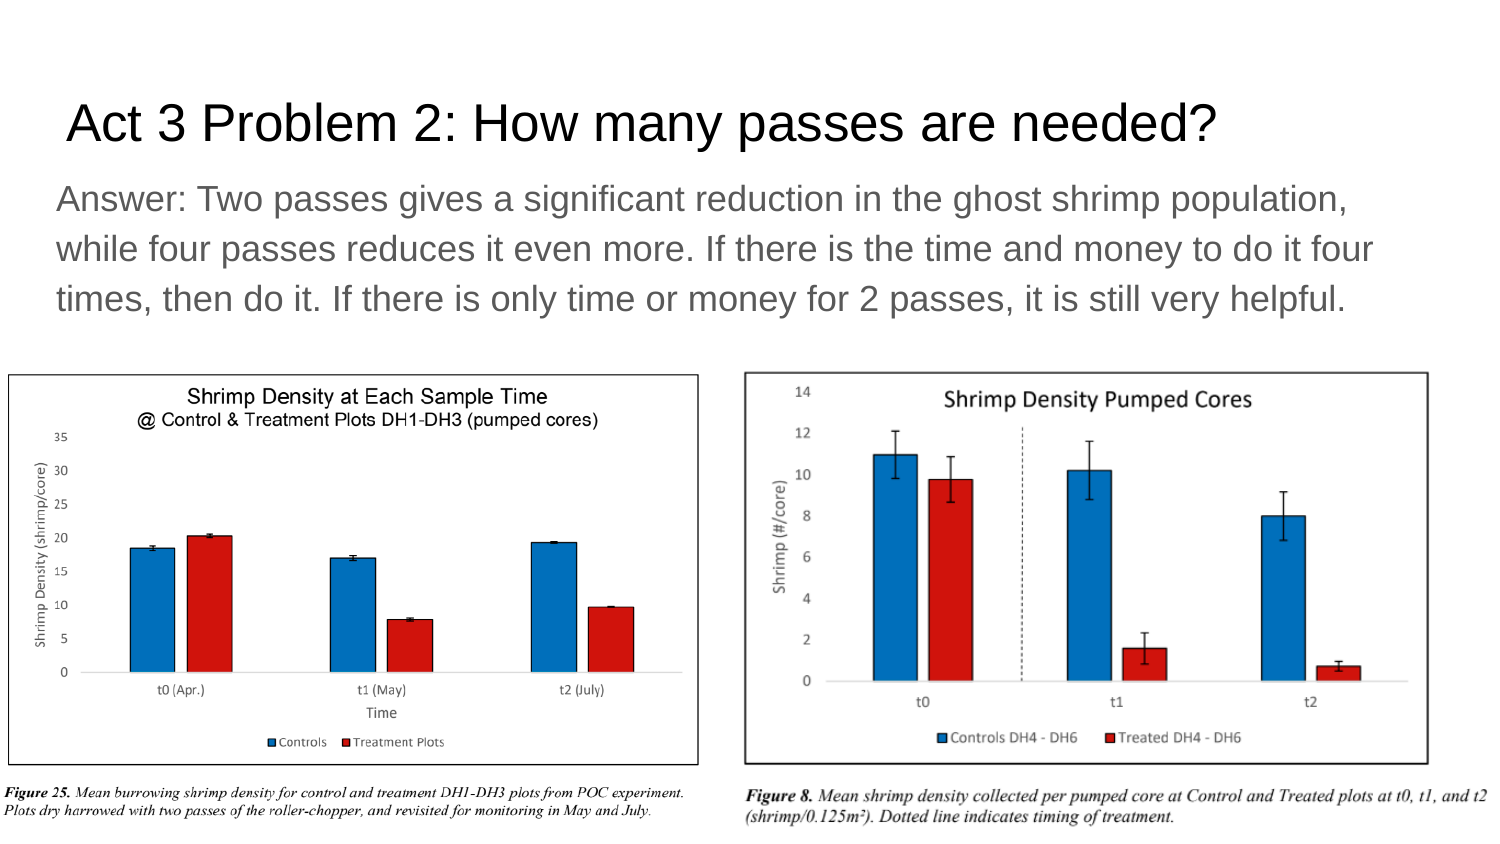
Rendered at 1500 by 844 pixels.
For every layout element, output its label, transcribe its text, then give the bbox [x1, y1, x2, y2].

title Act 3 Problem 2: How many passes are needed? [51, 72, 1449, 167]
picture [739, 364, 1500, 833]
picture [0, 364, 714, 833]
list Answer: Two passes gives a significant reduction in the ghost shrimp population, while four passes reduces it even more. If there is the time and money to do it four times, then do it. If there is only time or money for 2 passes, it is still very helpful. [41, 153, 1439, 335]
